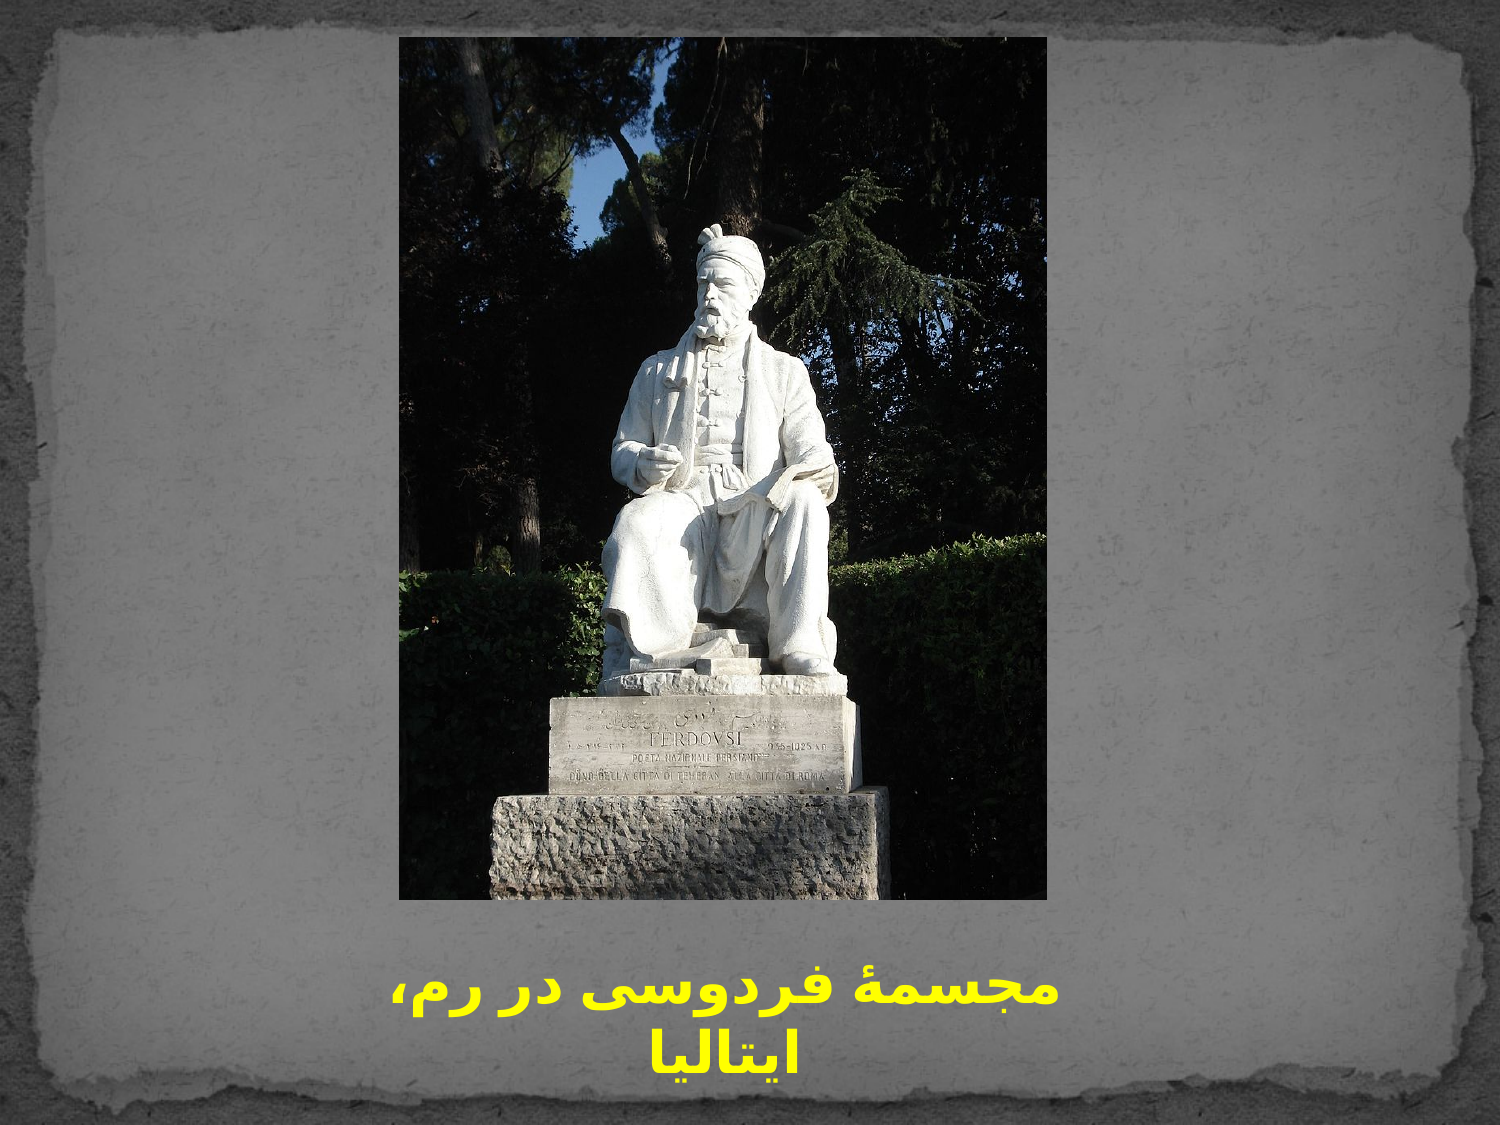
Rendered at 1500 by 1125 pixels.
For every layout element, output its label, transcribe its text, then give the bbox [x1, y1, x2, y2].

picture [399, 37, 1047, 901]
text_box مجسمهٔ فردوسی در رم، ایتالیا [287, 937, 1163, 1093]
